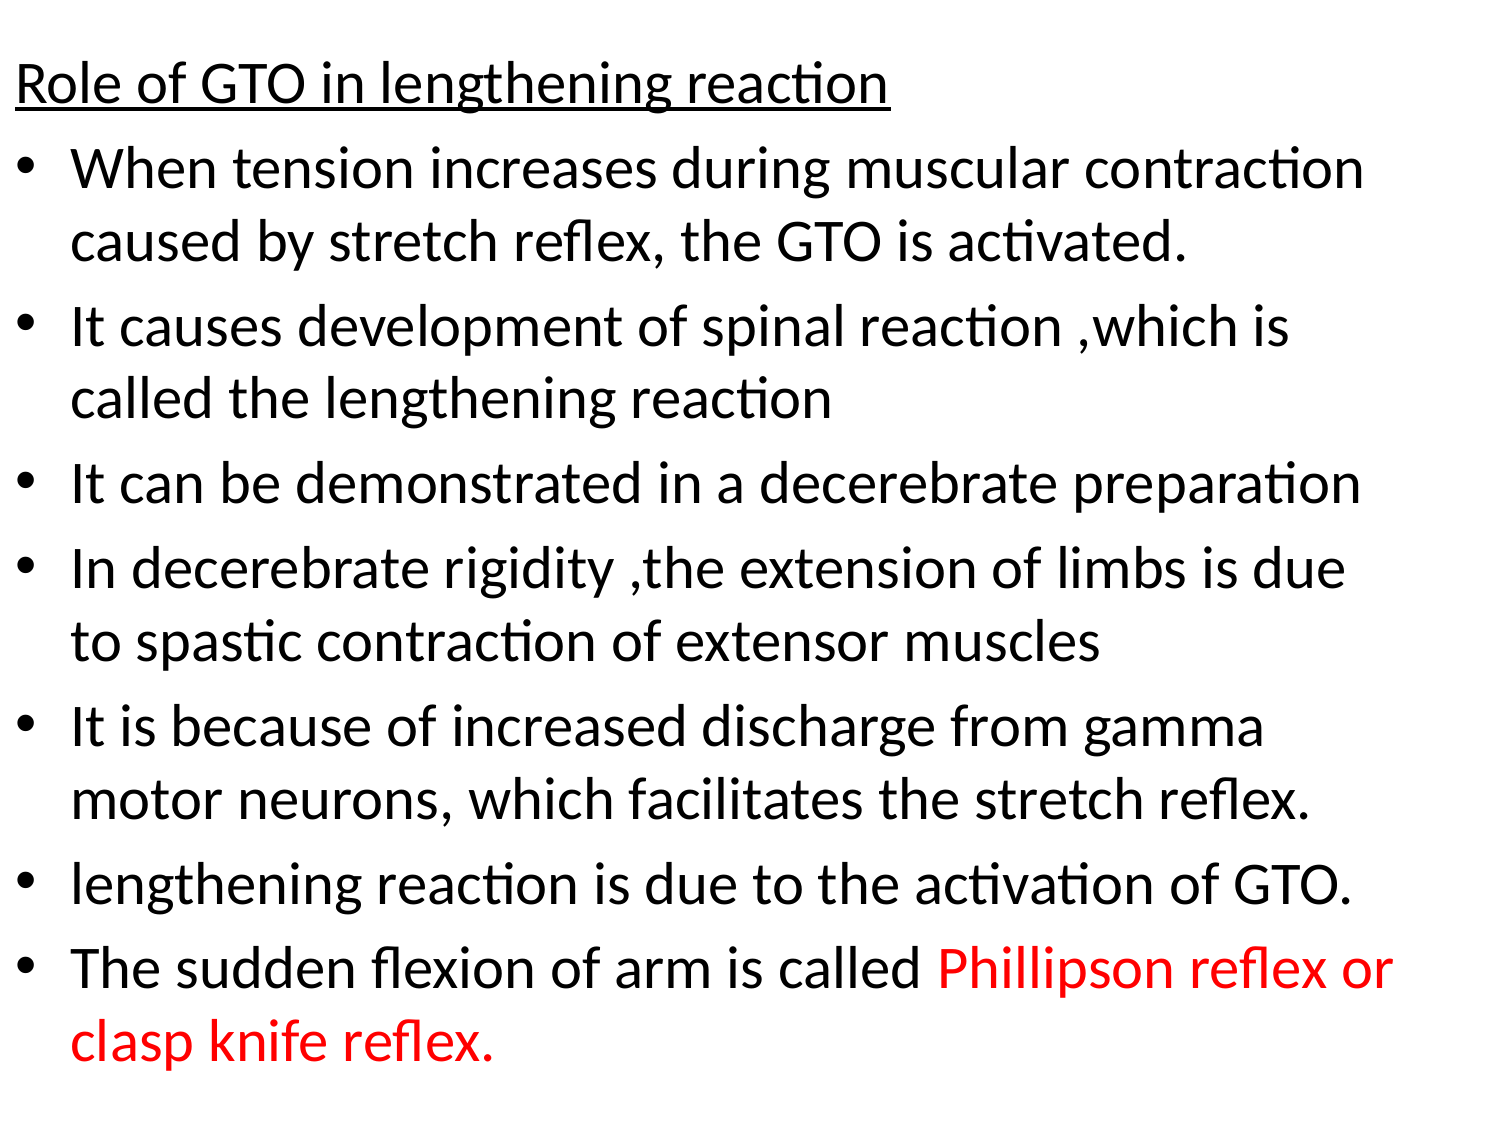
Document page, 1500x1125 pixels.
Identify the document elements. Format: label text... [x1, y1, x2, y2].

list Role of GTO in lengthening reaction When tension increases during muscular contraction caused by stretch reflex, the GTO is activated. It causes development of spinal reaction ,which is called the lengthening reaction It can be demonstrated in a decerebrate preparation In decerebrate rigidity ,the extension of limbs is due to spastic contraction of extensor muscles It is because of increased discharge from gamma motor neurons, which facilitates the stretch reflex. lengthening reaction is due to the activation of GTO. The sudden flexion of arm is called Phillipson reflex or clasp knife reflex. [0, 35, 1425, 1102]
